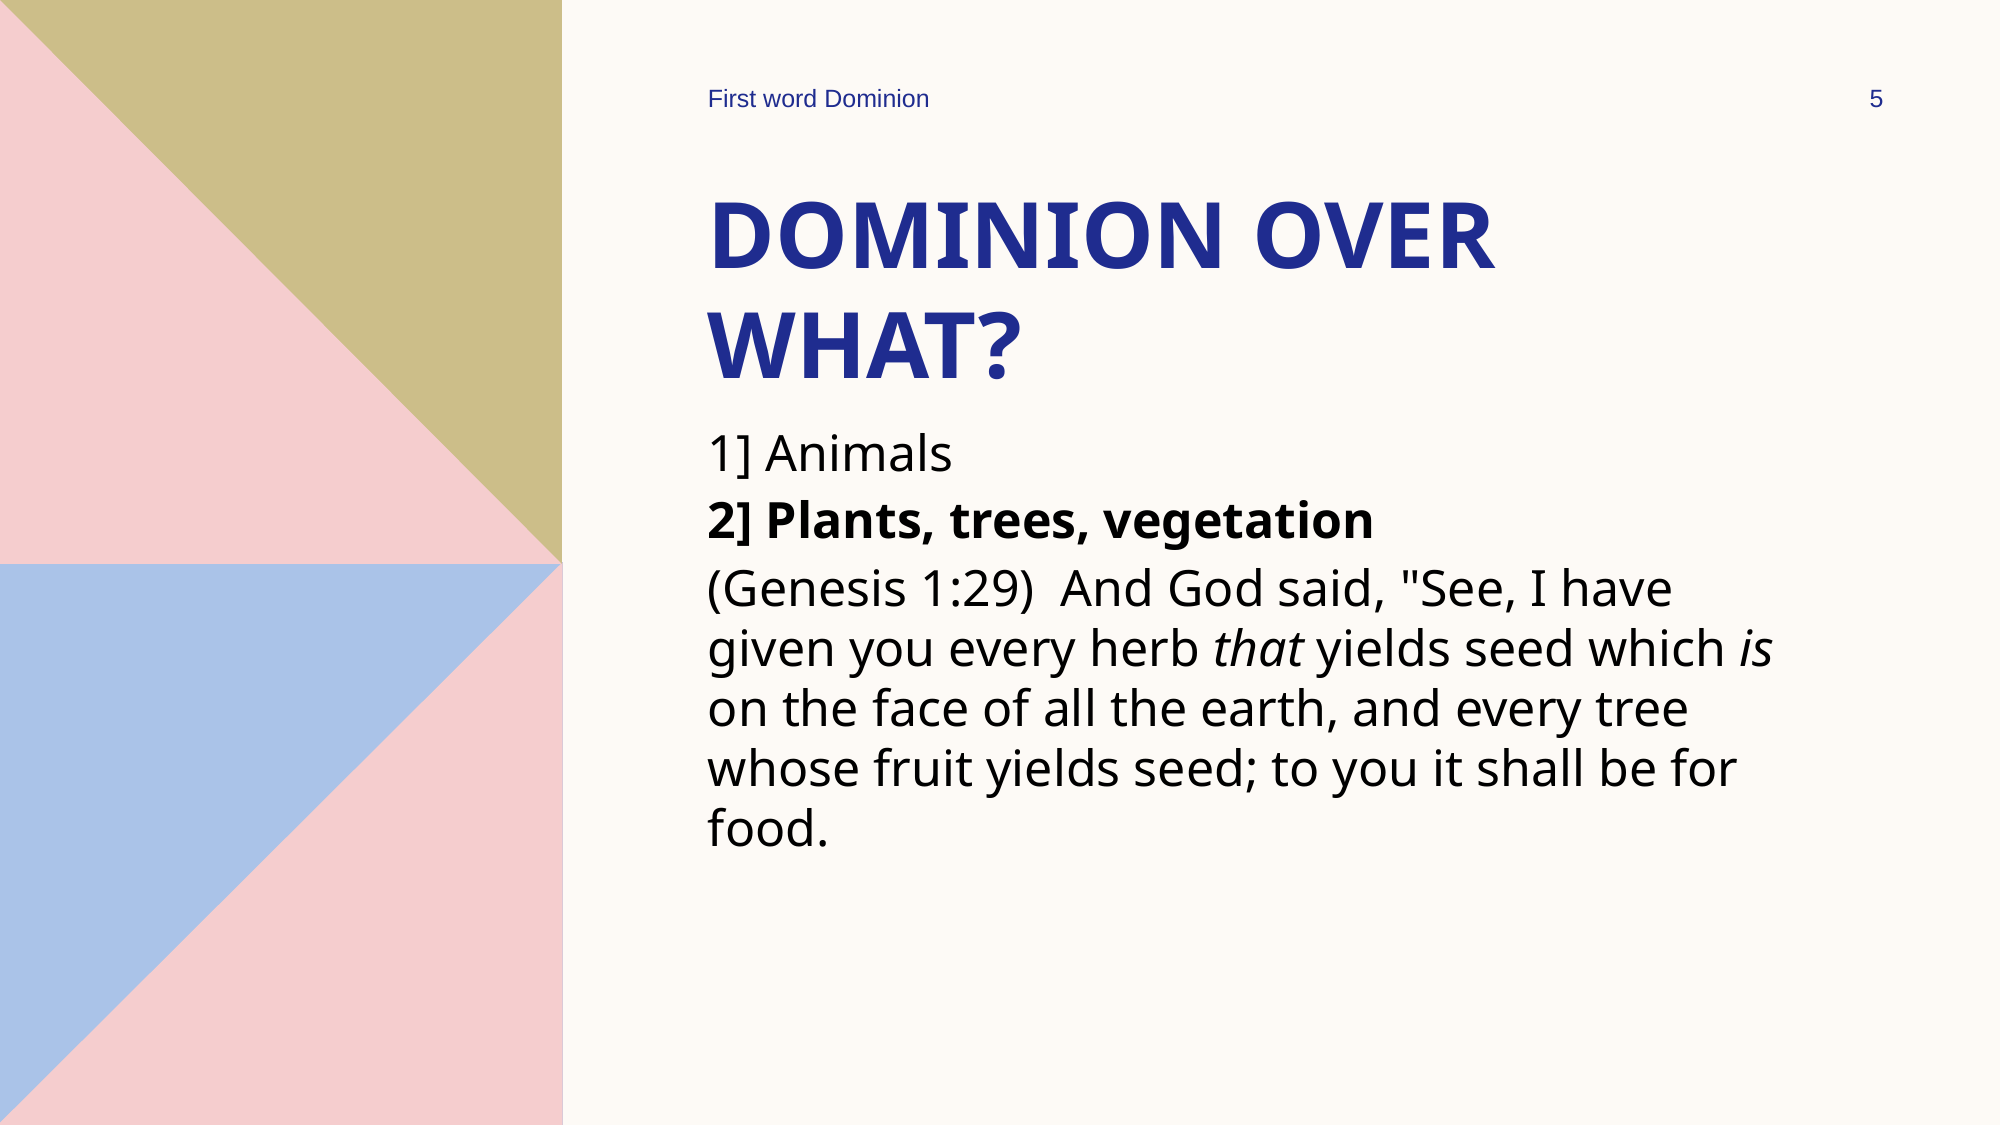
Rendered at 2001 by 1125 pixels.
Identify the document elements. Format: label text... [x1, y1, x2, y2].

title Dominion Over what? [693, 169, 1803, 390]
list 1] Animals 2] Plants, trees, vegetation (Genesis 1:29) And God said, "See, I have given you every herb that yields seed which is on the face of all the earth, and every tree whose fruit yields seed; to you it shall be for food. [693, 413, 1803, 1050]
slide_number 5 [1795, 75, 1958, 120]
footer First word Dominion [693, 75, 1218, 120]
